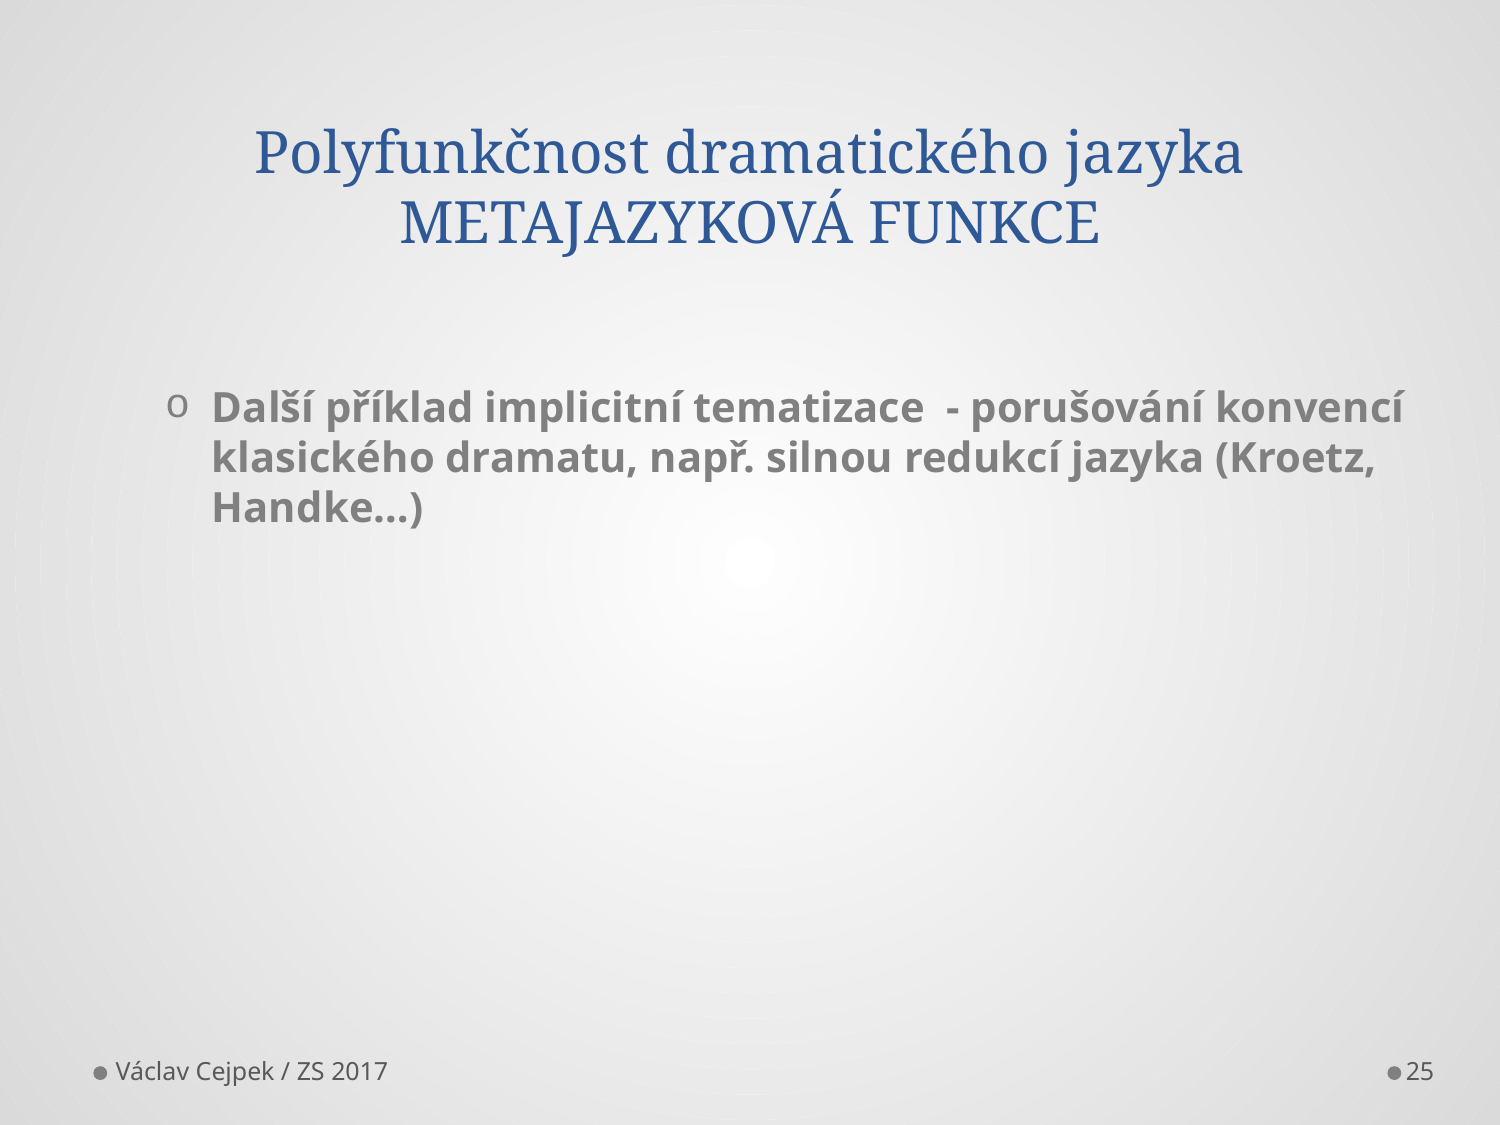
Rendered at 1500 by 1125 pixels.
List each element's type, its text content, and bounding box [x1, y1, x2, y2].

footer Václav Cejpek / ZS 2017 [108, 1042, 576, 1103]
slide_number 25 [1401, 1042, 1494, 1103]
title Polyfunkčnost dramatického jazyka METAJAZYKOVÁ FUNKCE [75, 0, 1425, 263]
list Další příklad implicitní tematizace - porušování konvencí klasického dramatu, např. silnou redukcí jazyka (Kroetz, Handke…) [75, 373, 1425, 1005]
